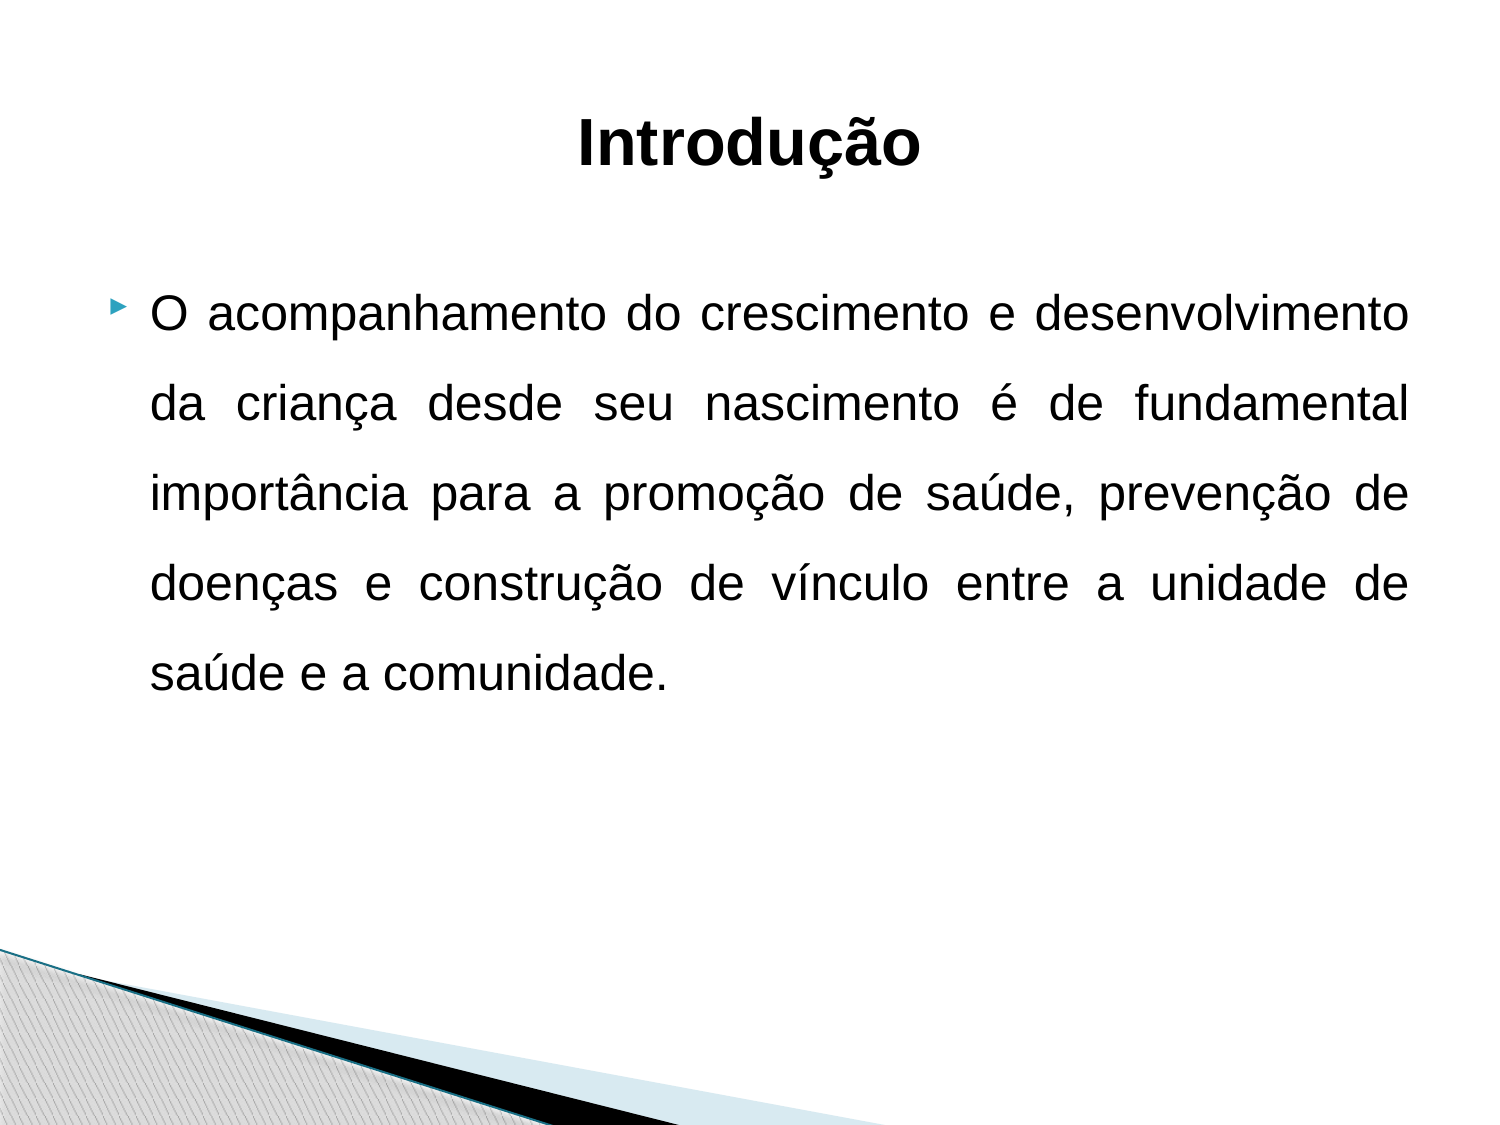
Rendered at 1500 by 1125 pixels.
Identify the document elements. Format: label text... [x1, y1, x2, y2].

list O acompanhamento do crescimento e desenvolvimento da criança desde seu nascimento é de fundamental importância para a promoção de saúde, prevenção de doenças e construção de vínculo entre a unidade de saúde e a comunidade. [75, 243, 1425, 986]
title Introdução [75, 45, 1425, 233]
